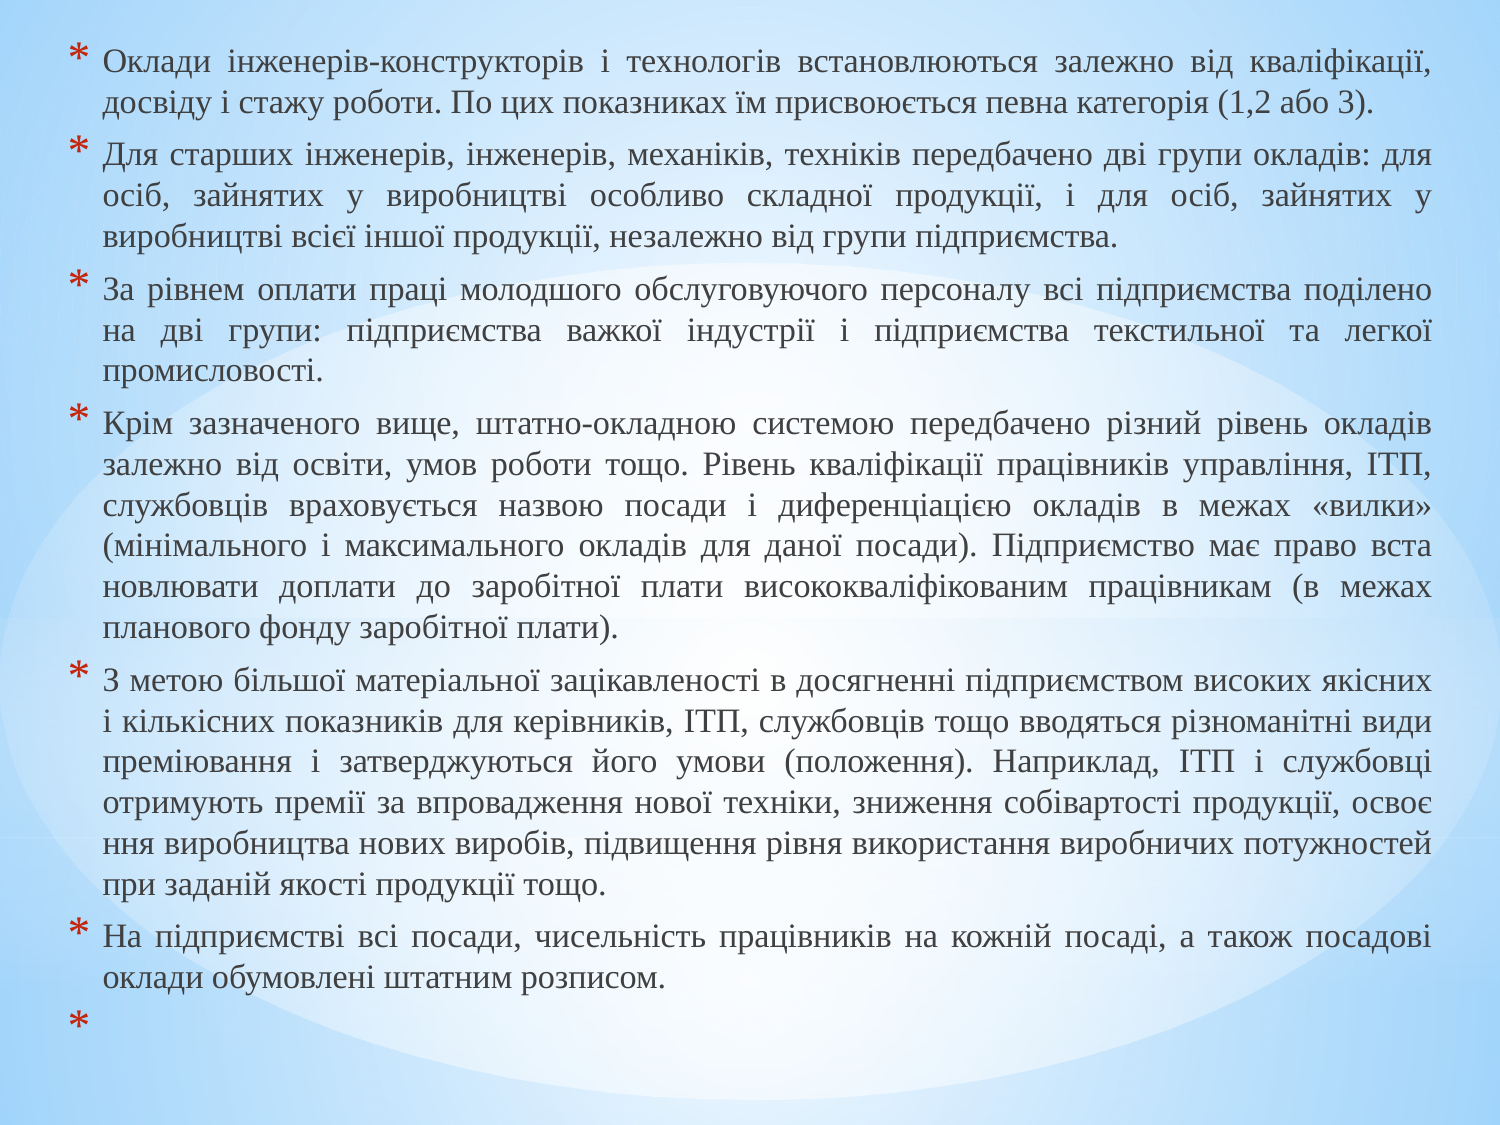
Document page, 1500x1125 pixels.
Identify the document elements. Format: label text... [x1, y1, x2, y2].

list Оклади інженерів-конструкторів і технологів встановлюються за­лежно від кваліфікації, досвіду і стажу роботи. По цих показниках їм при­своюється певна категорія (1,2 або 3). Для старших інженерів, інженерів, механіків, техніків передбачено дві групи окладів: для осіб, зайнятих у виробництві особливо складної продукції, і для осіб, зайнятих у виробництві всієї іншої продукції, неза­лежно від групи підприємства. За рівнем оплати праці молодшого обслуговуючого персоналу всі підприємства поділено на дві групи: підприємства важкої індустрії і підприємства текстильної та легкої промисловості. Крім зазначеного вище, штатно-окладною системою передбачено різний рівень окладів залежно від освіти, умов роботи тощо. Рівень кваліфікації працівників управління, ІТП, службовців враховується назвою посади і диференціацією окладів в межах «вилки» (мінімального і максимального окладів для даної посади). Підприємство має право вста­новлювати доплати до заробітної плати висококваліфікованим праців­никам (в межах планового фонду заробітної плати). З метою більшої матеріальної зацікавленості в досягненні підприєм­ством високих якісних і кількісних показників для керівників, ІТП, служ­бовців тощо вводяться різноманітні види преміювання і затверджуються його умови (положення). Наприклад, ІТП і службовці отримують премії за впровадження нової техніки, зниження собівартості продукції, освоє­ння виробництва нових виробів, підвищення рівня використання виробничих потужностей при заданій якості продукції тощо. На підприємстві всі посади, чисельність працівників на кожній по­саді, а також посадові оклади обумовлені штатним розписом. [53, 30, 1447, 1059]
